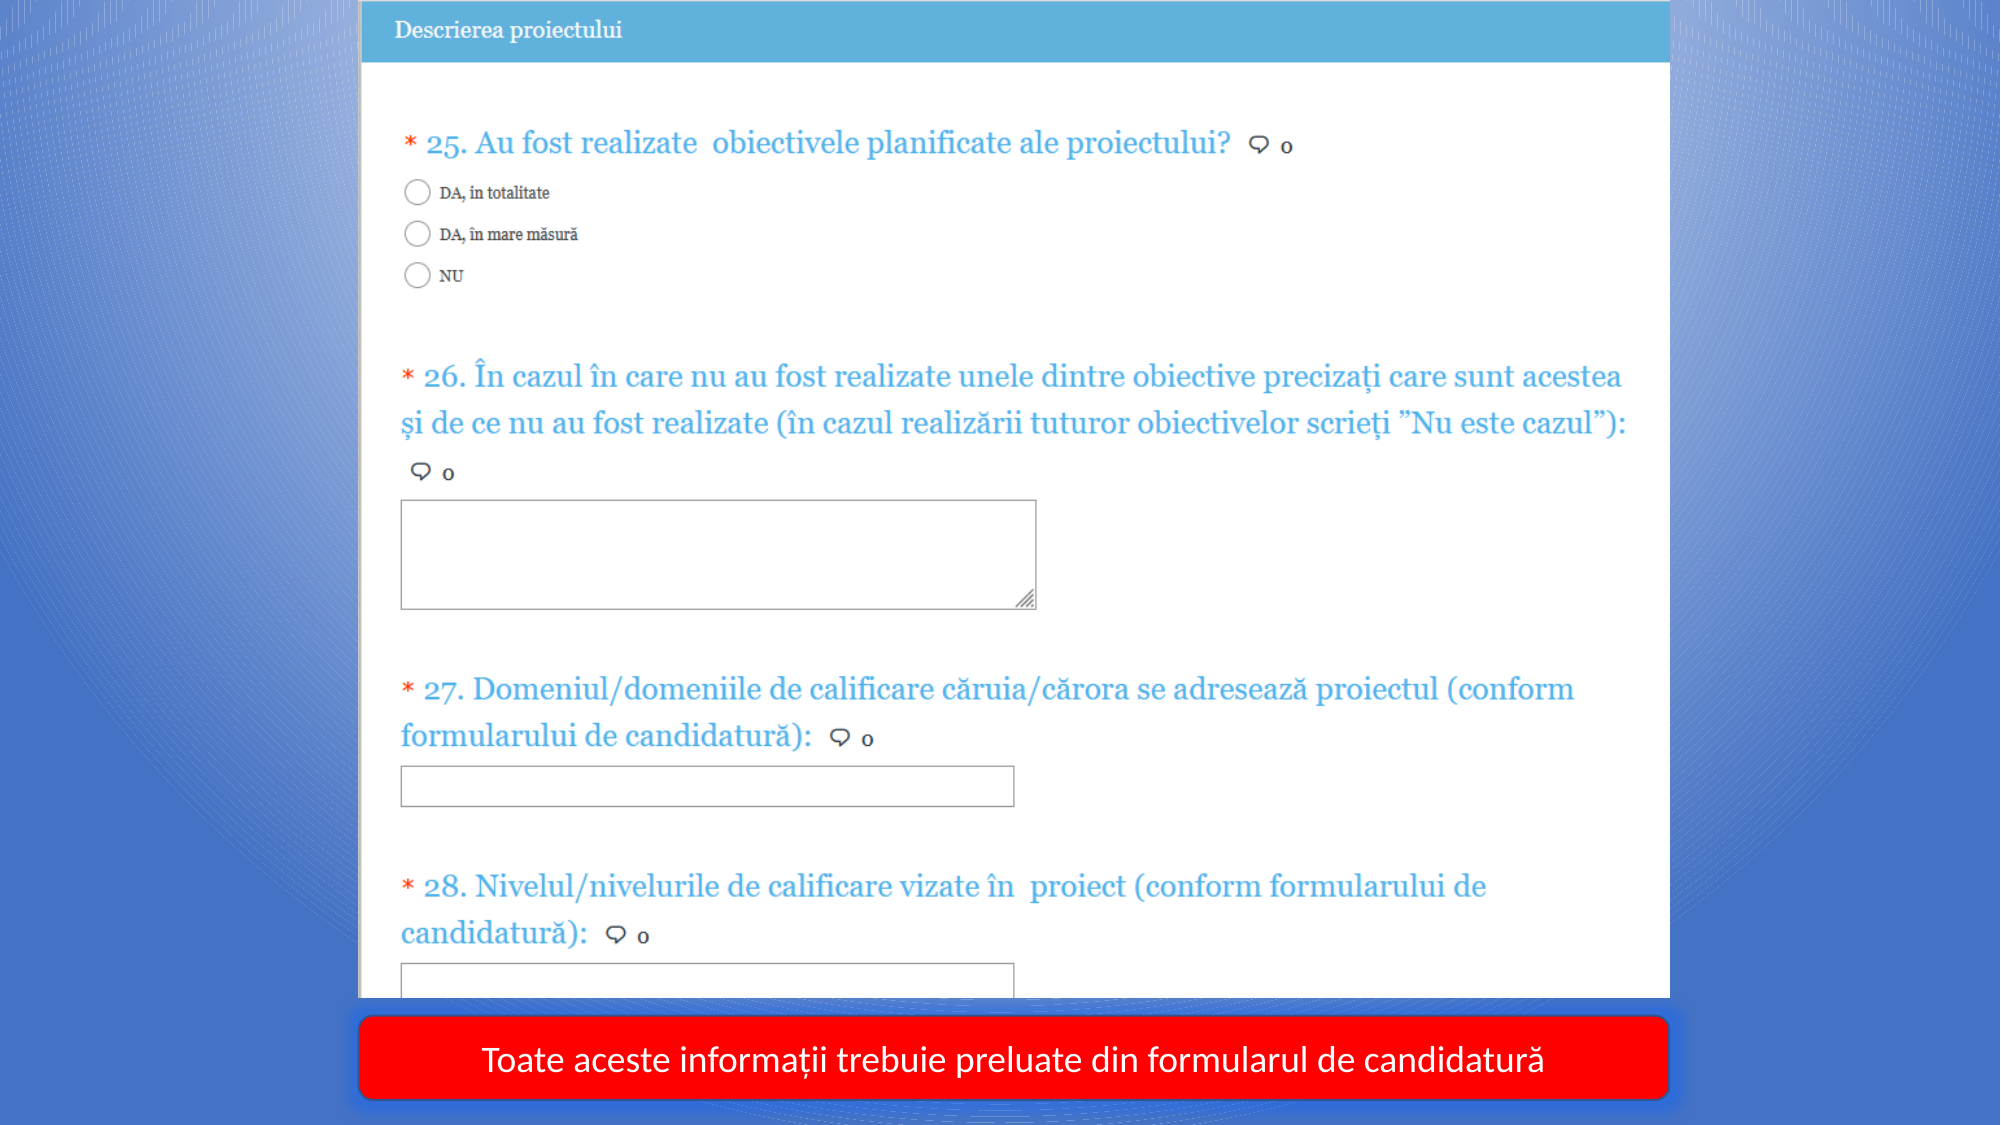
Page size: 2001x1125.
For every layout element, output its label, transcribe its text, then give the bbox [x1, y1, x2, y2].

text_box Toate aceste informații trebuie preluate din formularul de candidatură [357, 1014, 1671, 1102]
picture [358, 0, 1670, 998]
